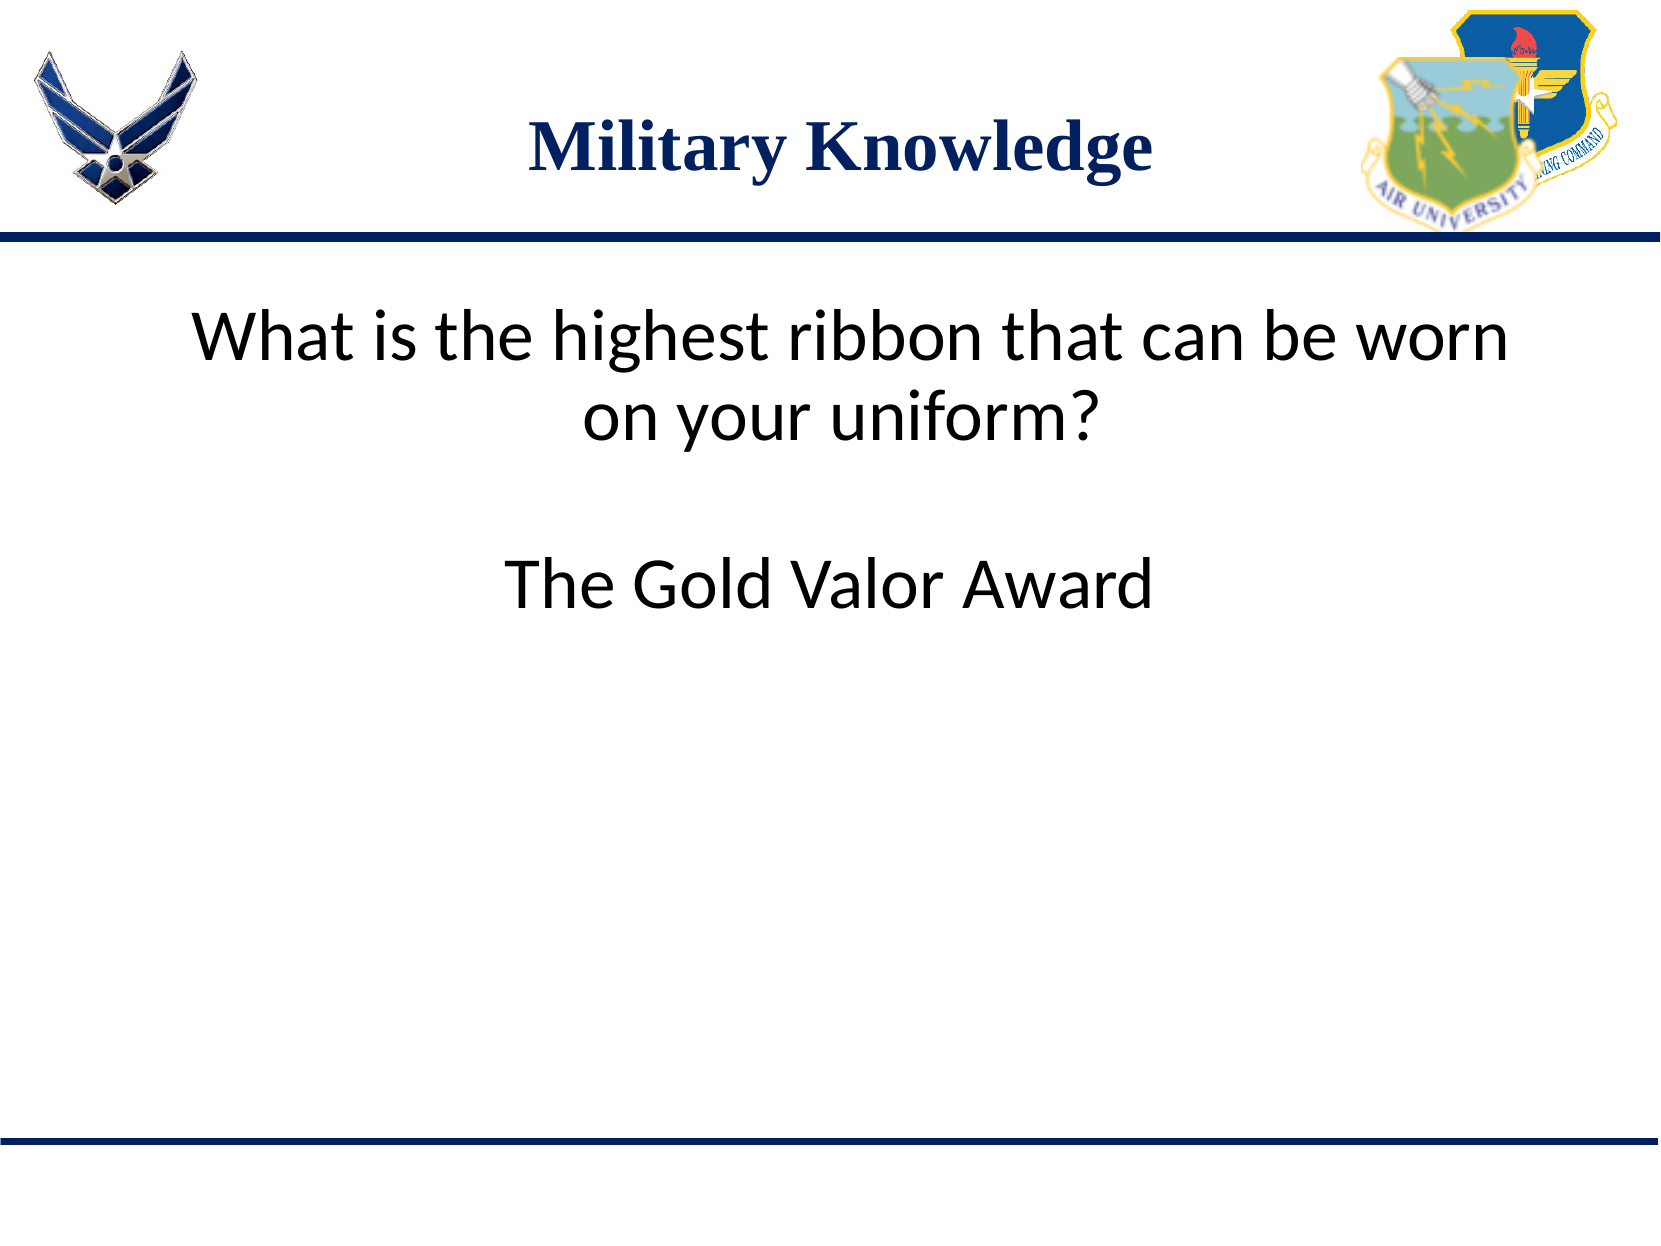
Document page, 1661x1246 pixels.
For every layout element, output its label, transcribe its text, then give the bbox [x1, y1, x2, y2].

picture [0, 1138, 1661, 1145]
list What is the highest ribbon that can be worn on your uniform? [135, 289, 1568, 538]
title Military Knowledge [125, 61, 1558, 232]
text_box The Gold Valor Award [174, 538, 1487, 633]
picture [1361, 10, 1617, 195]
picture [29, 49, 200, 207]
